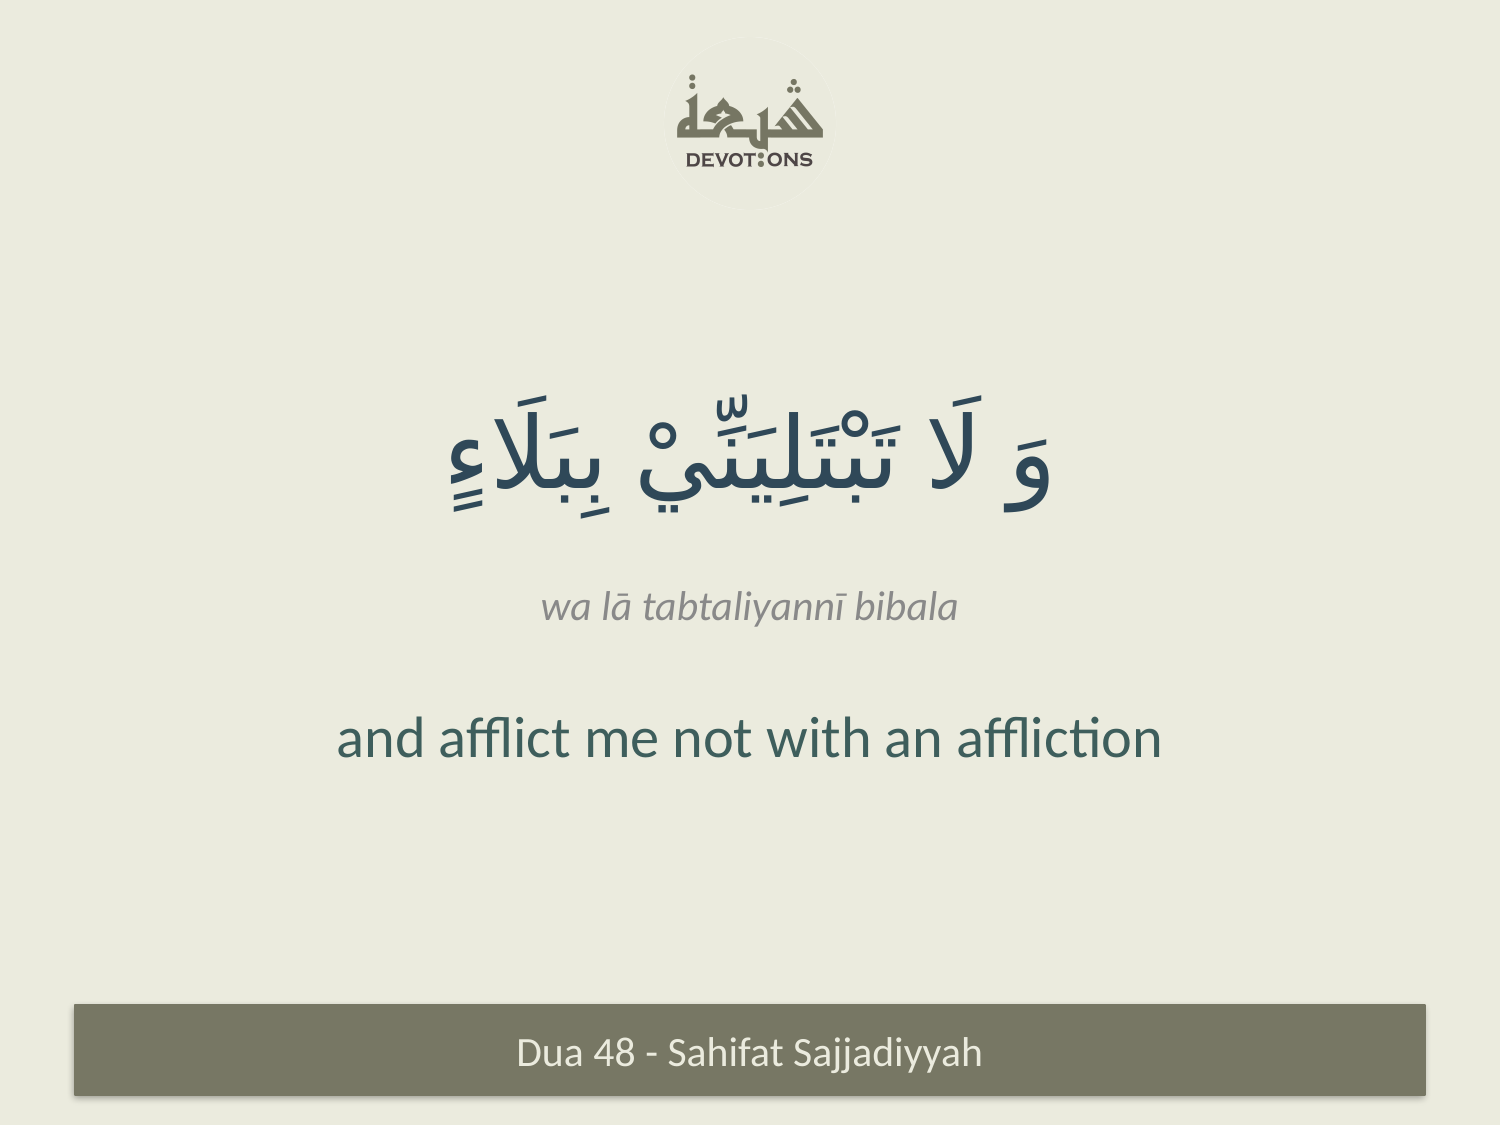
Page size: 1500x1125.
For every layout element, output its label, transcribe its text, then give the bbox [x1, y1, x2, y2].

text_box وَ لَا تَبْتَلِيَنِّيْ بِبَلَاءٍ wa lā tabtaliyannī bibala and afflict me not with an affliction [74, 381, 1425, 776]
text_box [74, 1004, 1426, 1096]
picture [656, 29, 844, 218]
text_box Dua 48 - Sahifat Sajjadiyyah [501, 1017, 999, 1083]
